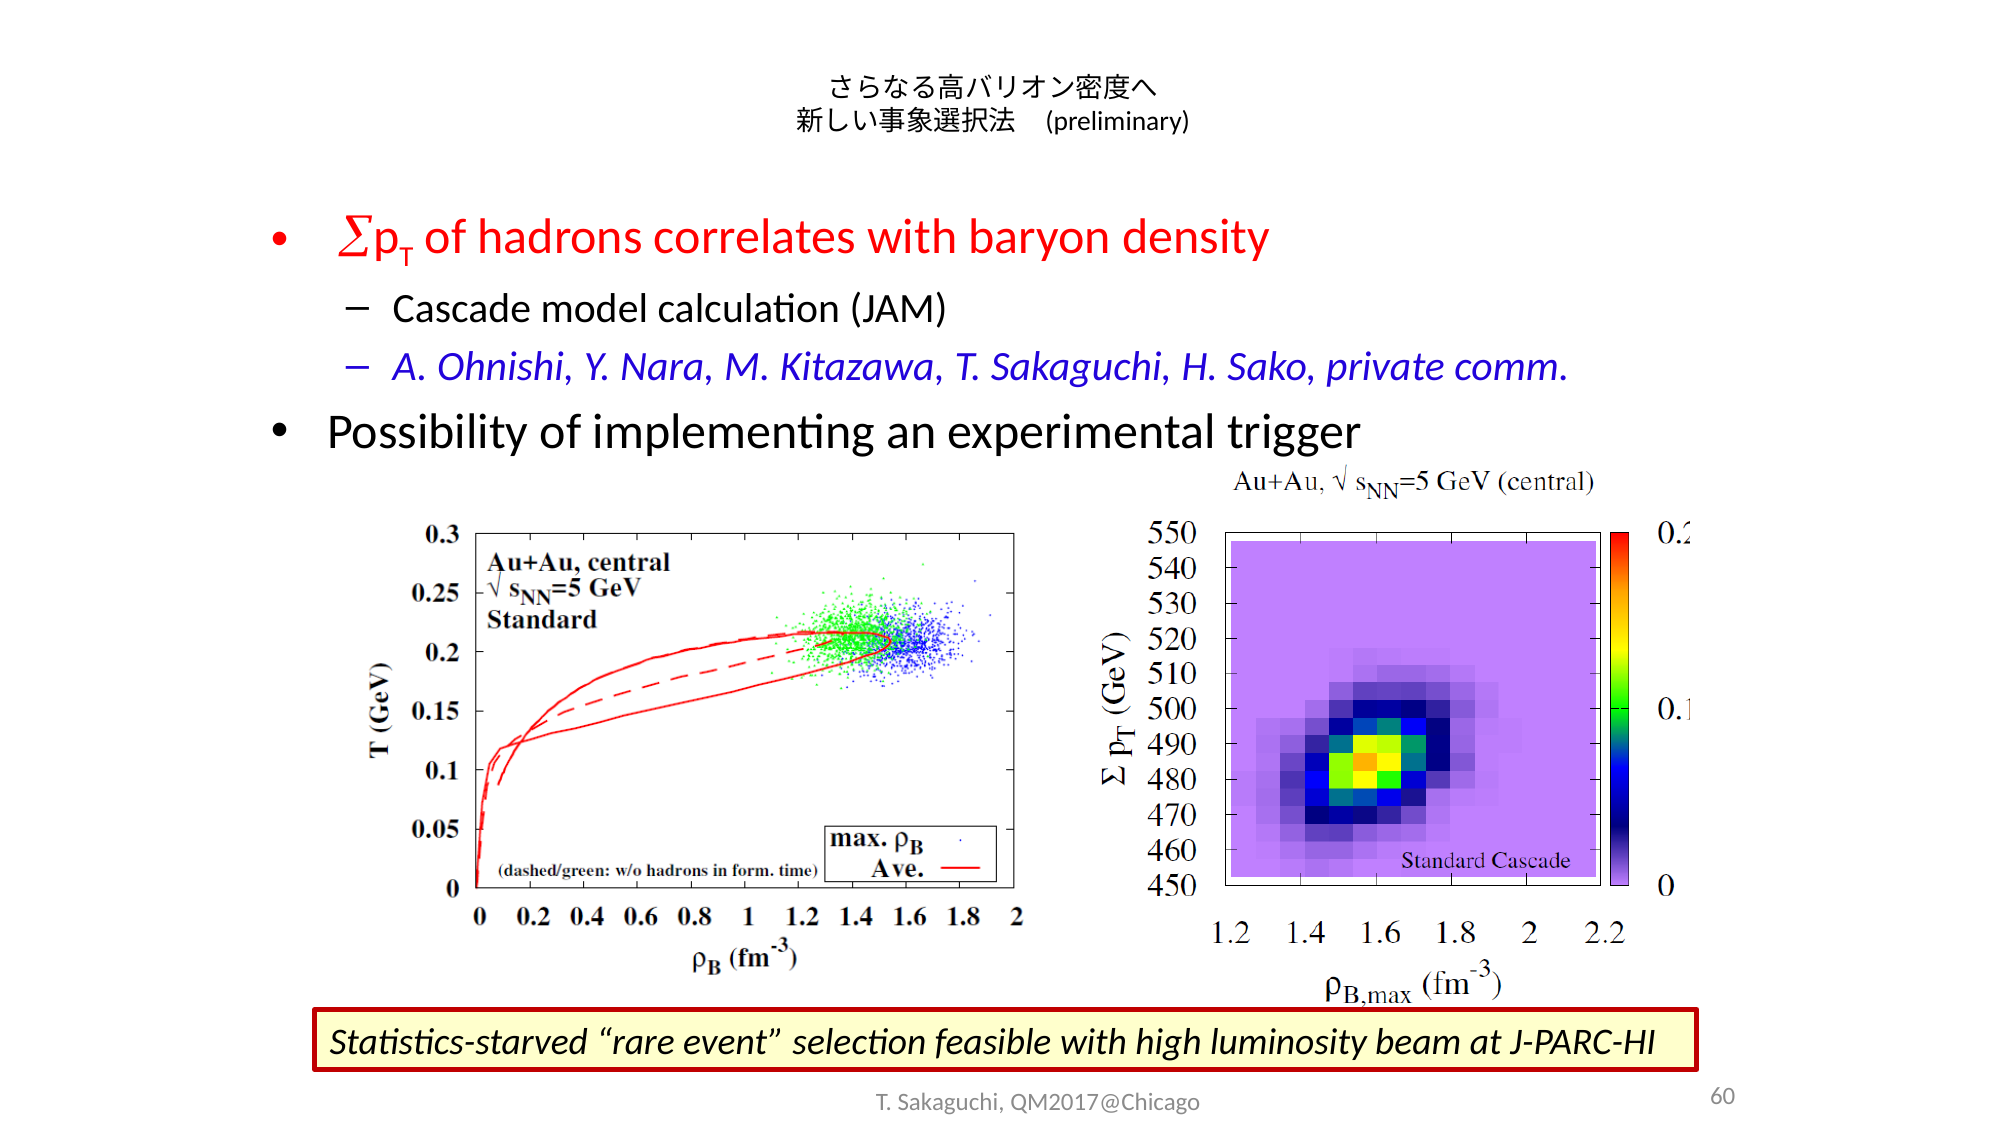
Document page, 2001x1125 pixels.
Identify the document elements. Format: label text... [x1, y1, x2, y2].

picture [350, 498, 1039, 988]
picture [1094, 444, 1698, 1010]
slide_number 60 [1400, 1065, 1751, 1125]
text_box Statistics-starved “rare event” selection feasible with high luminosity beam at J-PARC-HI [314, 1009, 1697, 1070]
footer T. Sakaguchi, QM2017@Chicago [801, 1070, 1276, 1125]
title さらなる高バリオン密度へ 新しい事象選択法 (preliminary) [343, 61, 1643, 144]
list pT of hadrons correlates with baryon density Cascade model calculation (JAM) A. Ohnishi, Y. Nara, M. Kitazawa, T. Sakaguchi, H. Sako, private comm. Possibility of implementing an experimental trigger [255, 196, 1851, 539]
